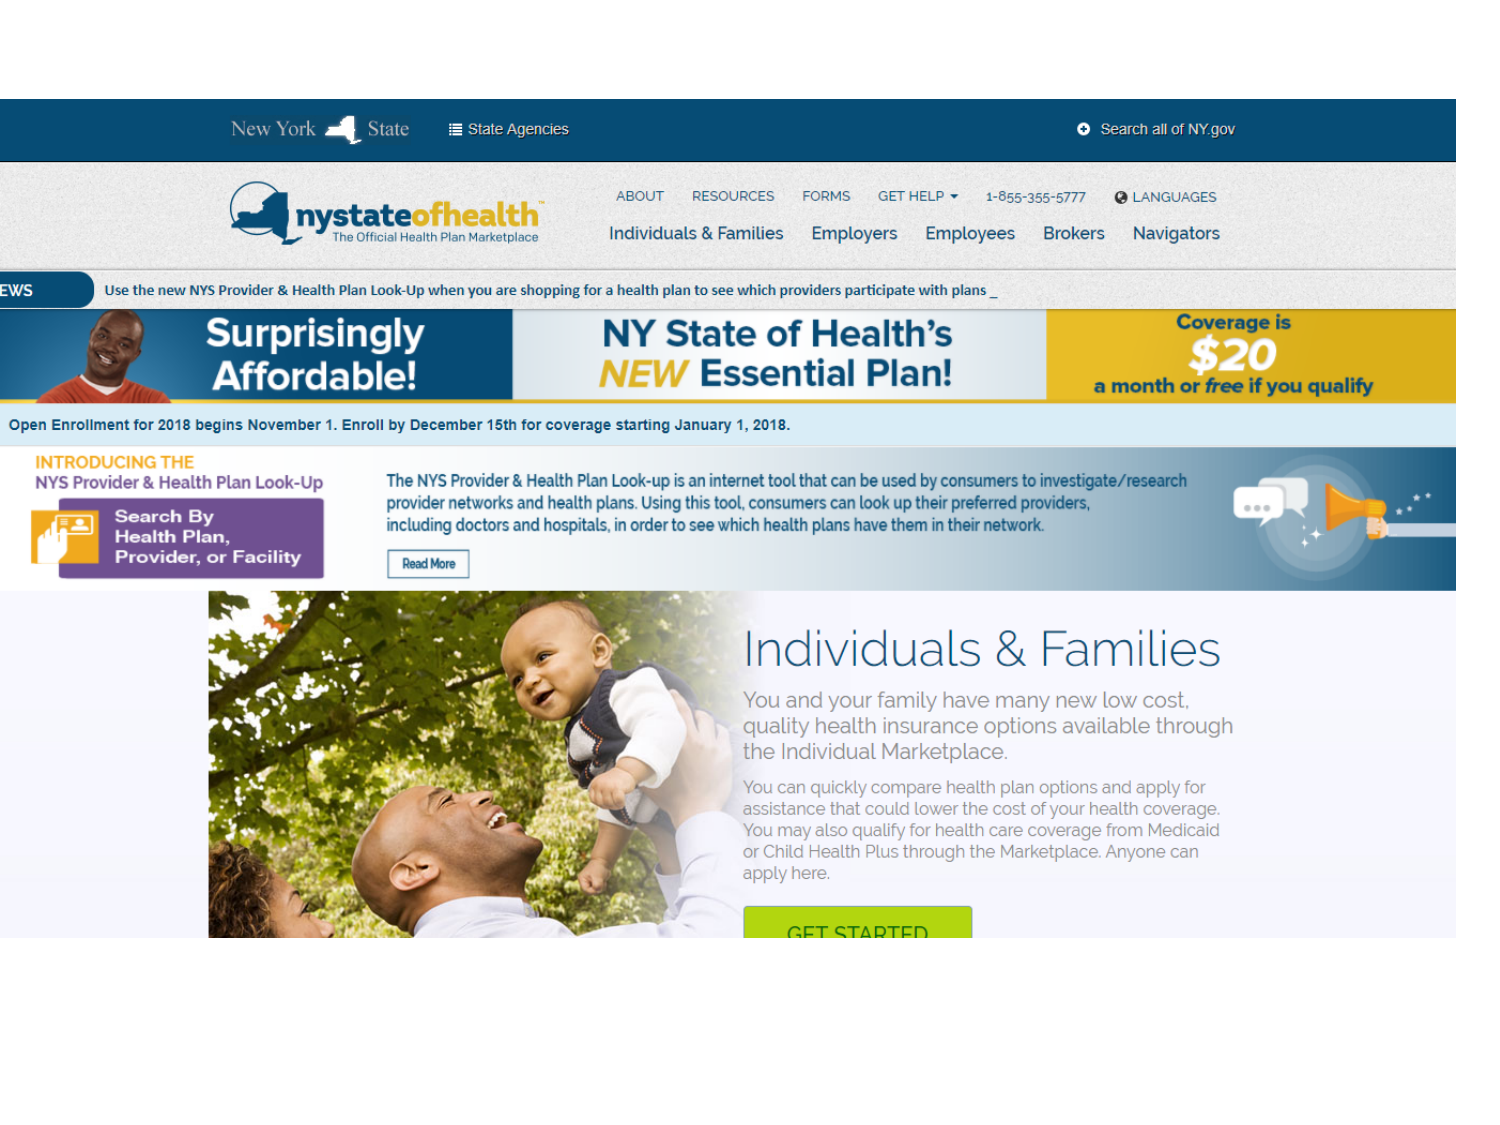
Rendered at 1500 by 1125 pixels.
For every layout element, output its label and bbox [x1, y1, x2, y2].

picture [0, 99, 1456, 938]
